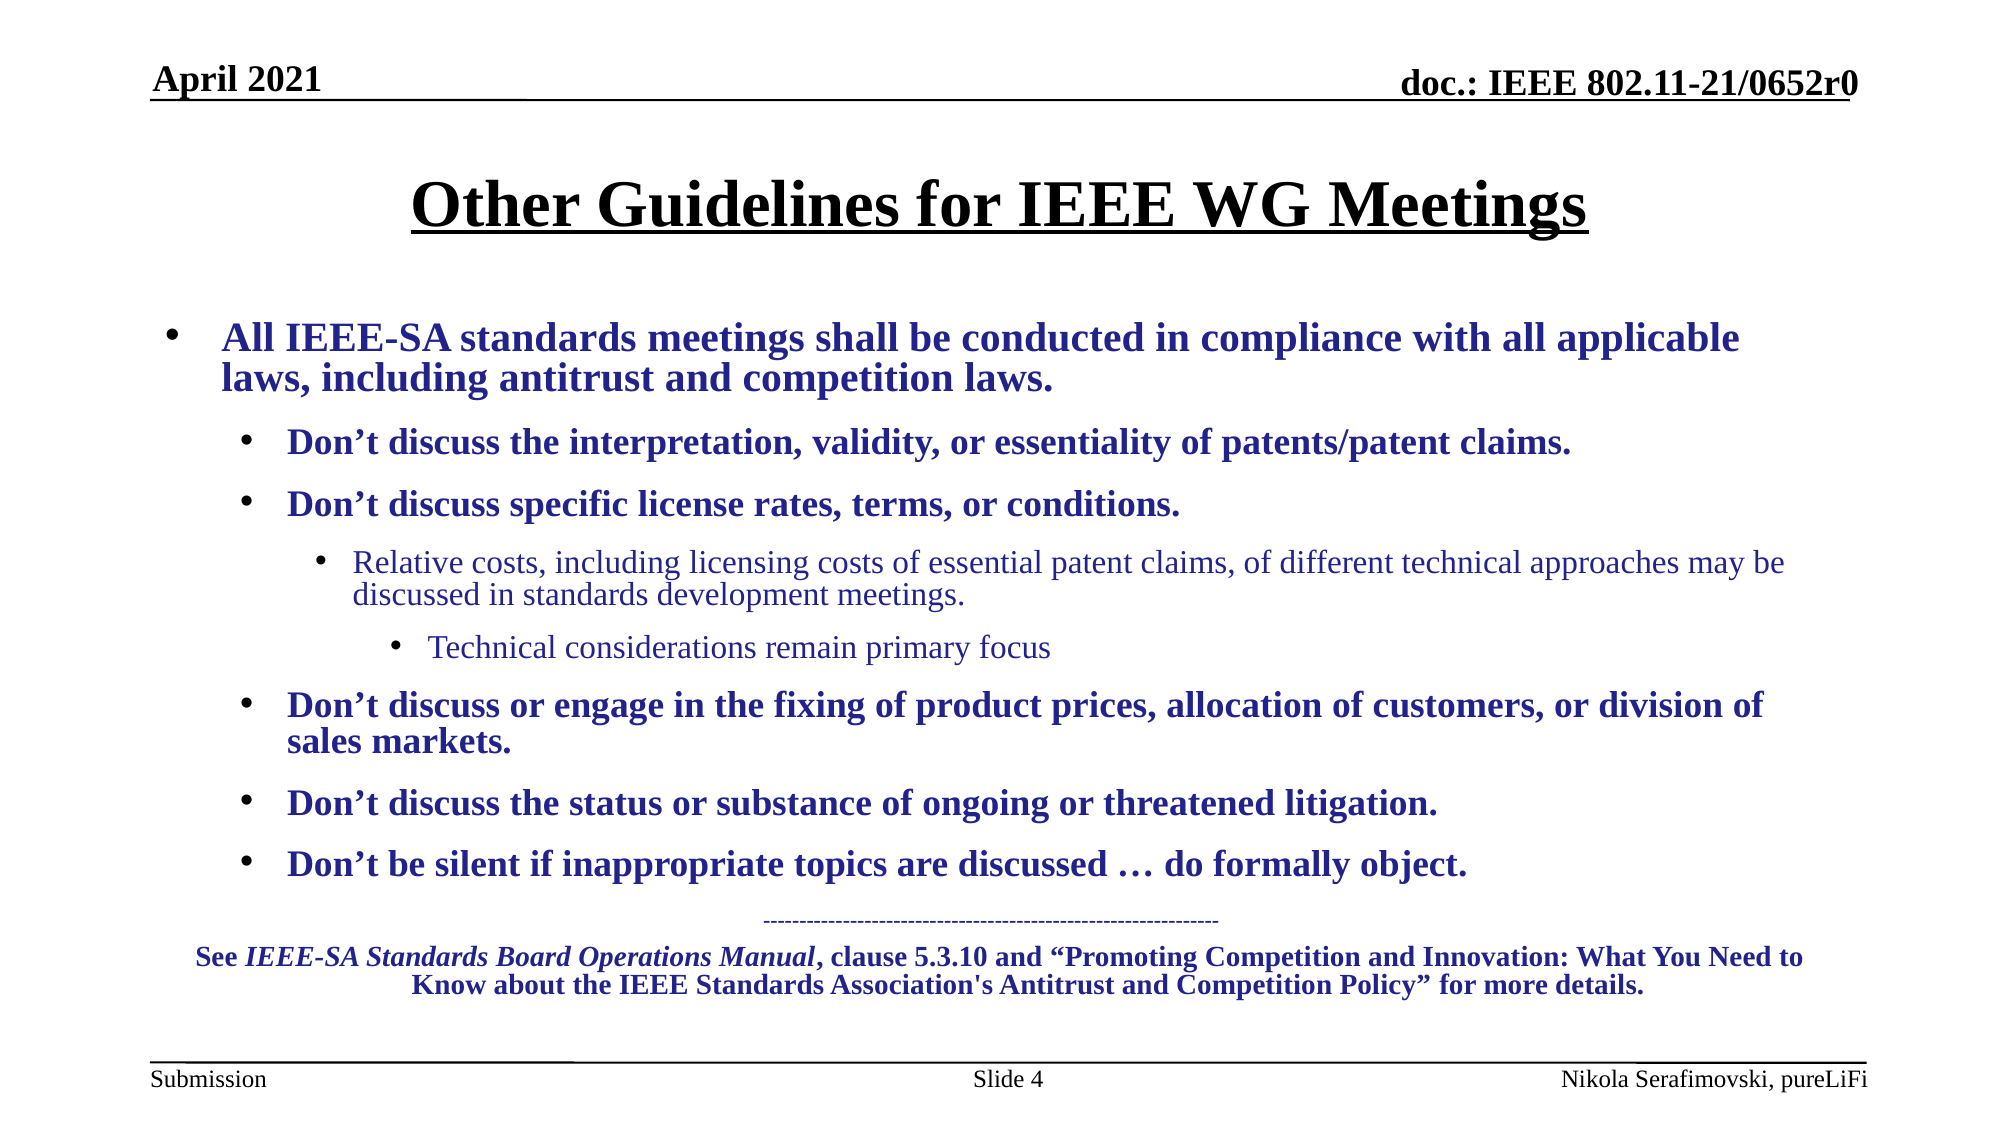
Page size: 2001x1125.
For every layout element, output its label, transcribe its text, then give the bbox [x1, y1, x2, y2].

title Other Guidelines for IEEE WG Meetings [149, 112, 1850, 278]
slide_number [152, 54, 563, 100]
footer Nikola Serafimovski, pureLiFi [1171, 1061, 1869, 1093]
list All IEEE-SA standards meetings shall be conducted in compliance with all applicable laws, including antitrust and competition laws. Don’t discuss the interpretation, validity, or essentiality of patents/patent claims. Don’t discuss specific license rates, terms, or conditions. Relative costs, including licensing costs of essential patent claims, of different technical approaches may be discussed in standards development meetings. Technical considerations remain primary focus Don’t discuss or engage in the fixing of product prices, allocation of customers, or division of sales markets. Don’t discuss the status or substance of ongoing or threatened litigation. Don’t be silent if inappropriate topics are discussed … do formally object. --------------------------------------------------------------- See IEEE-SA Standards Board Operations Manual, clause 5.3.10 and “Promoting Competition and Innovation: What You Need to Know about the IEEE Standards Association's Antitrust and Competition Policy” for more details. [149, 278, 1850, 954]
slide_number Slide 4 [950, 1061, 1067, 1123]
